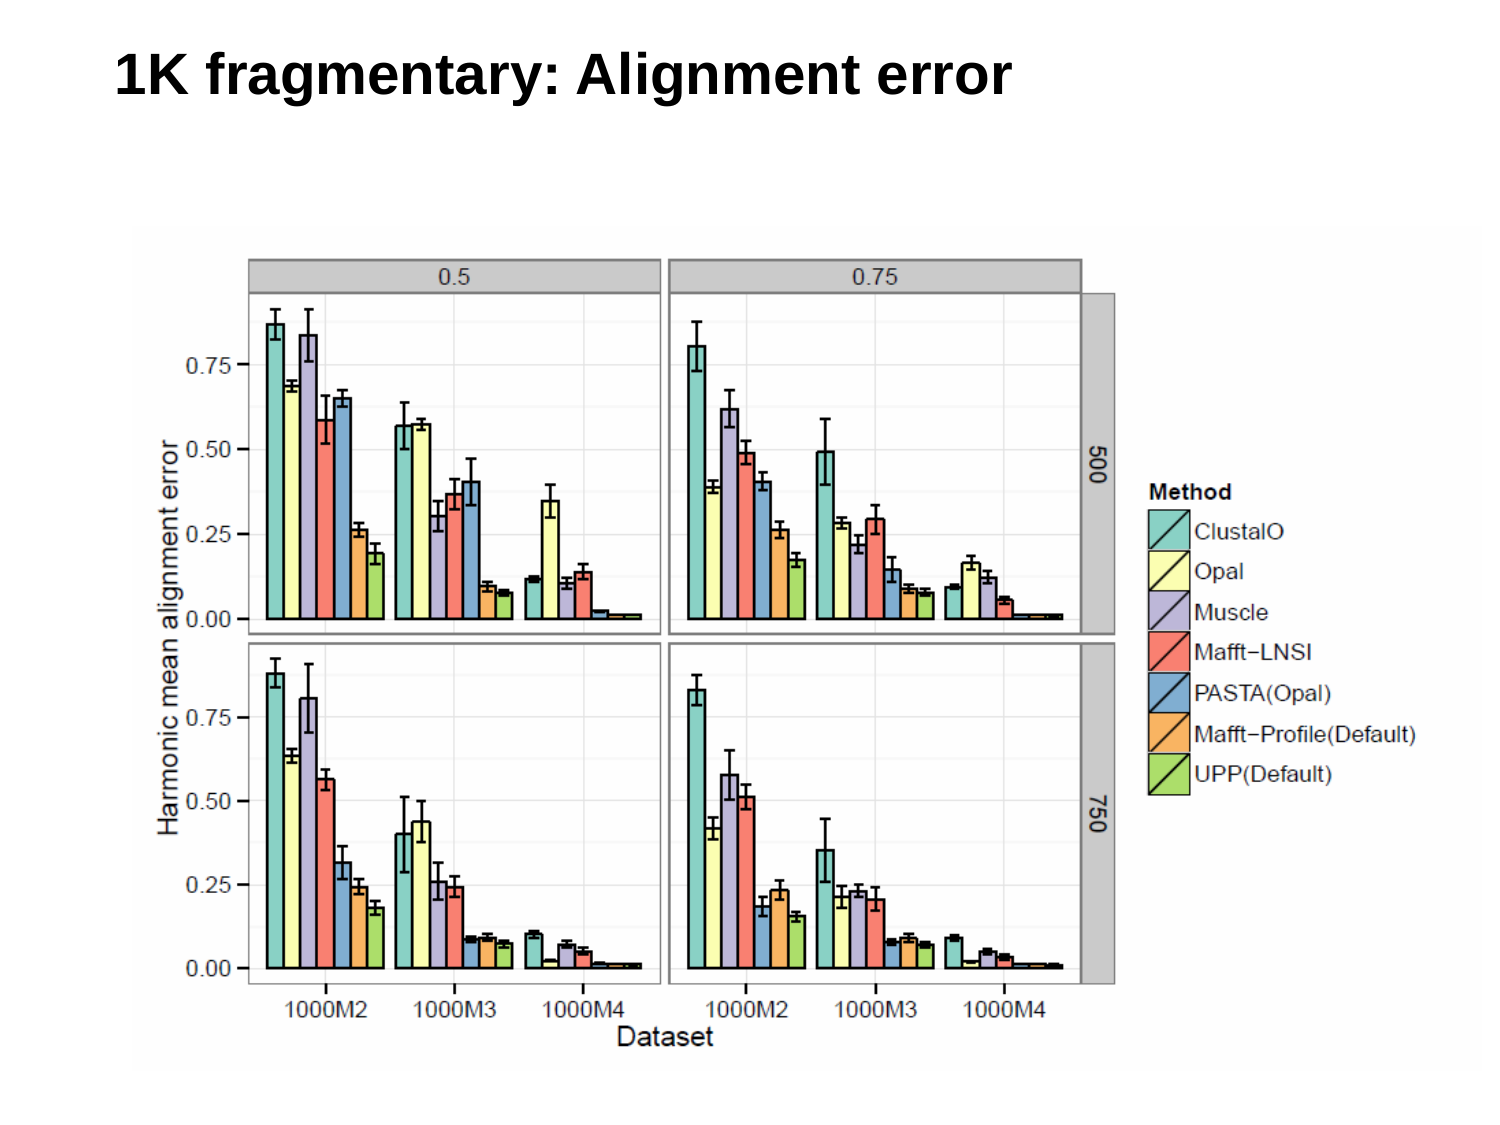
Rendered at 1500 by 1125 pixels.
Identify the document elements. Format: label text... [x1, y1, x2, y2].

picture [131, 226, 1483, 1071]
title 1K fragmentary: Alignment error [99, 12, 1275, 130]
